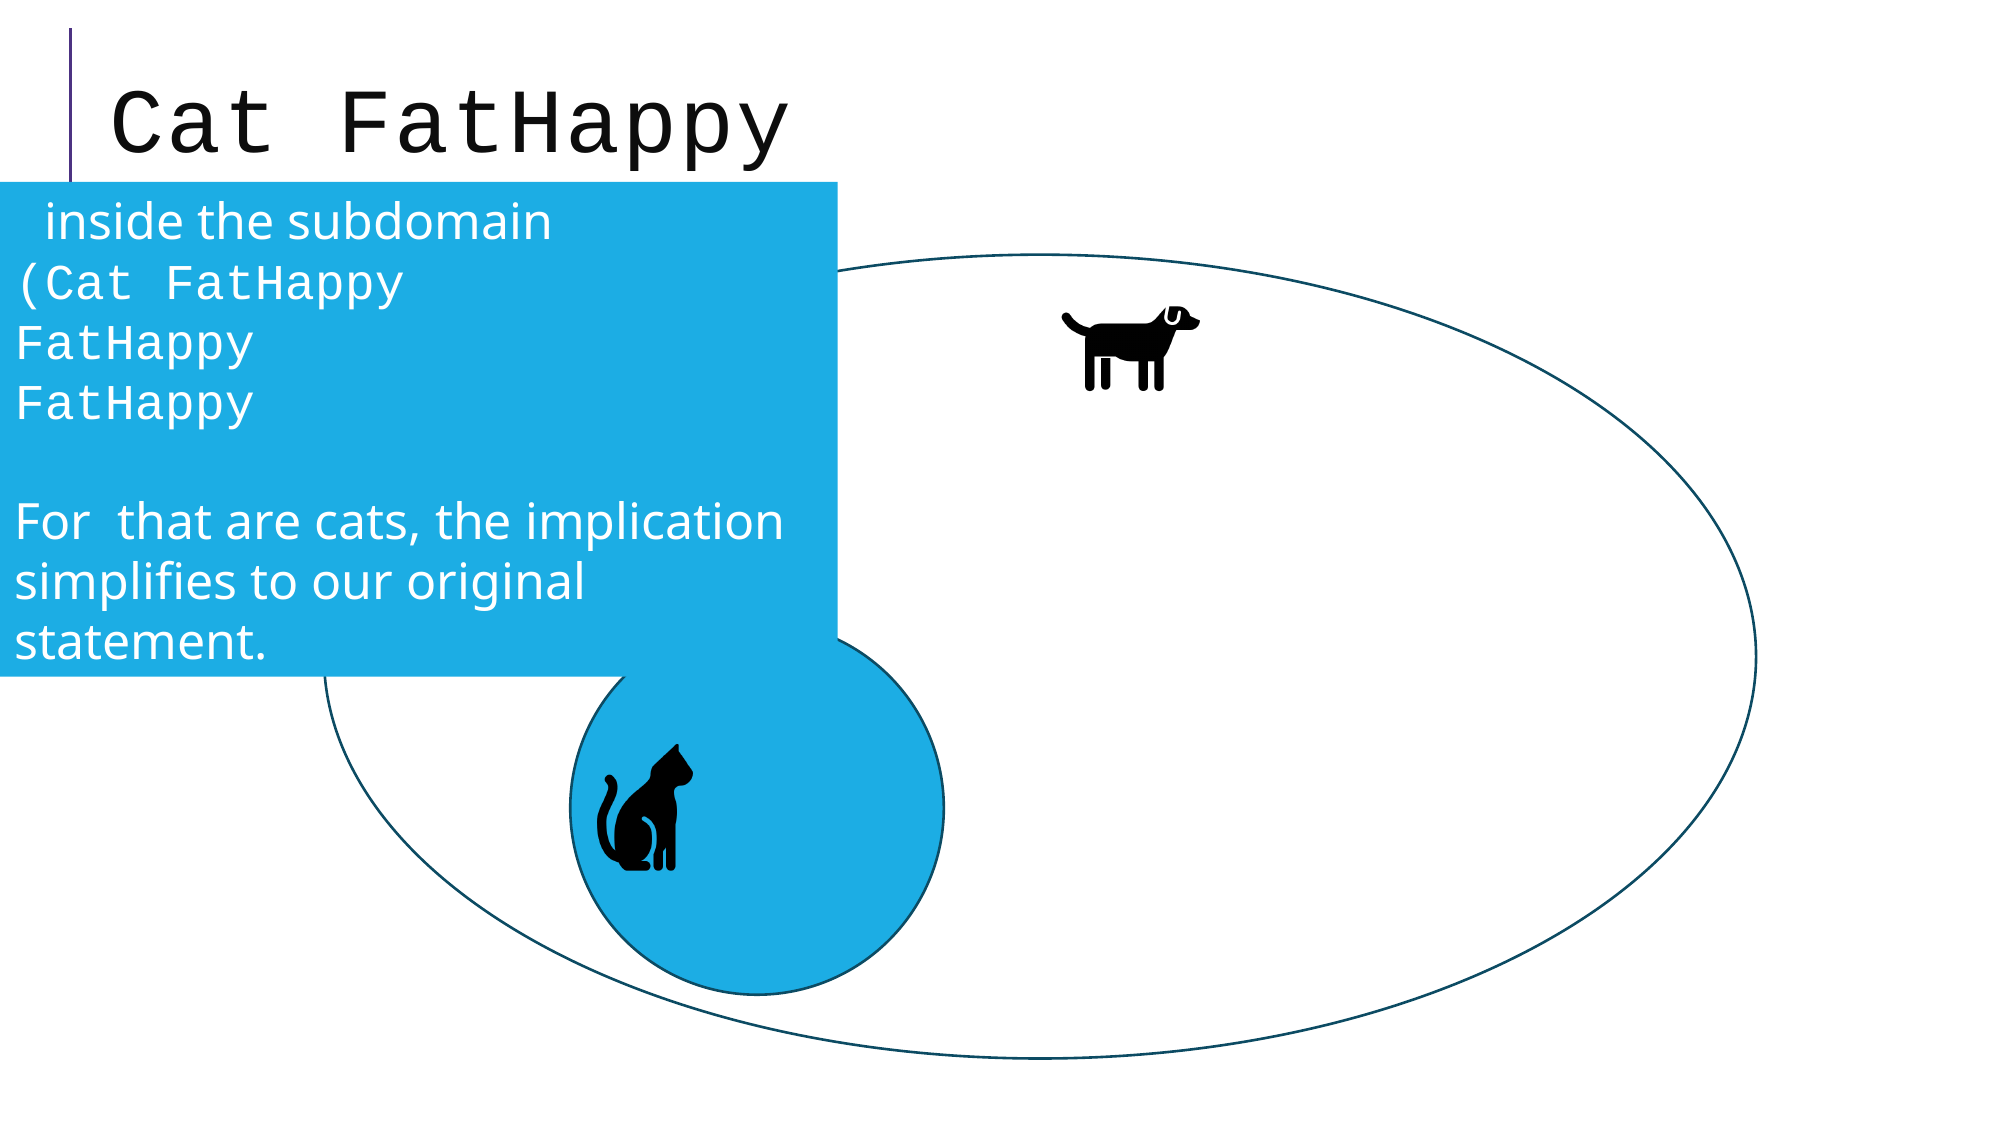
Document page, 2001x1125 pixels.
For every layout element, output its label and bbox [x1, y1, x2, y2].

picture [569, 732, 721, 884]
picture [1055, 272, 1206, 424]
text_box [323, 253, 1758, 1060]
text_box [587, 638, 946, 997]
